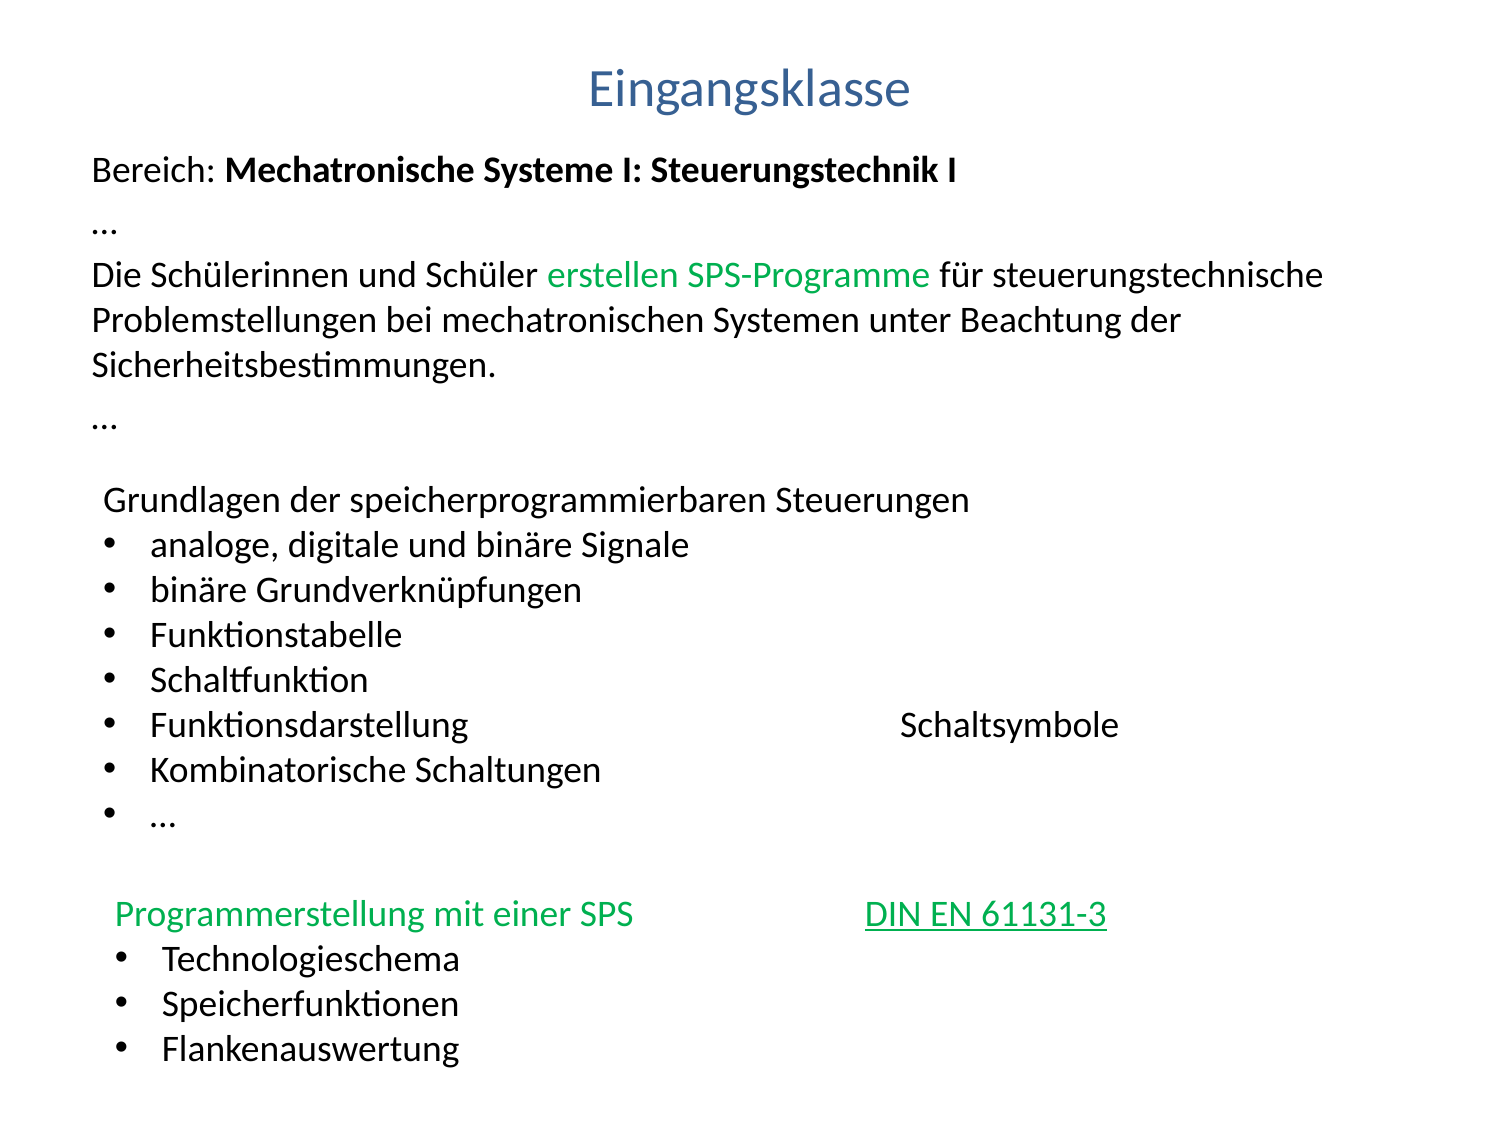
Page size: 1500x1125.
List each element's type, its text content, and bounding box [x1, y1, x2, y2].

text_box Bereich: Mechatronische Systeme I: Steuerungstechnik I … Die Schülerinnen und Schüler erstellen SPS-Programme für steuerungstechnische Problemstellungen bei mechatronischen Systemen unter Beachtung der Sicherheitsbestimmungen. … [76, 137, 1427, 445]
text_box Grundlagen der speicherprogrammierbaren Steuerungen analoge, digitale und binäre Signale binäre Grundverknüpfungen Funktionstabelle Schaltfunktion Funktionsdarstellung Schaltsymbole Kombinatorische Schaltungen … [88, 467, 1427, 843]
text_box Programmerstellung mit einer SPS DIN EN 61131-3 Technologieschema Speicherfunktionen Flankenauswertung [100, 881, 1400, 1122]
title Eingangsklasse [75, 45, 1425, 126]
